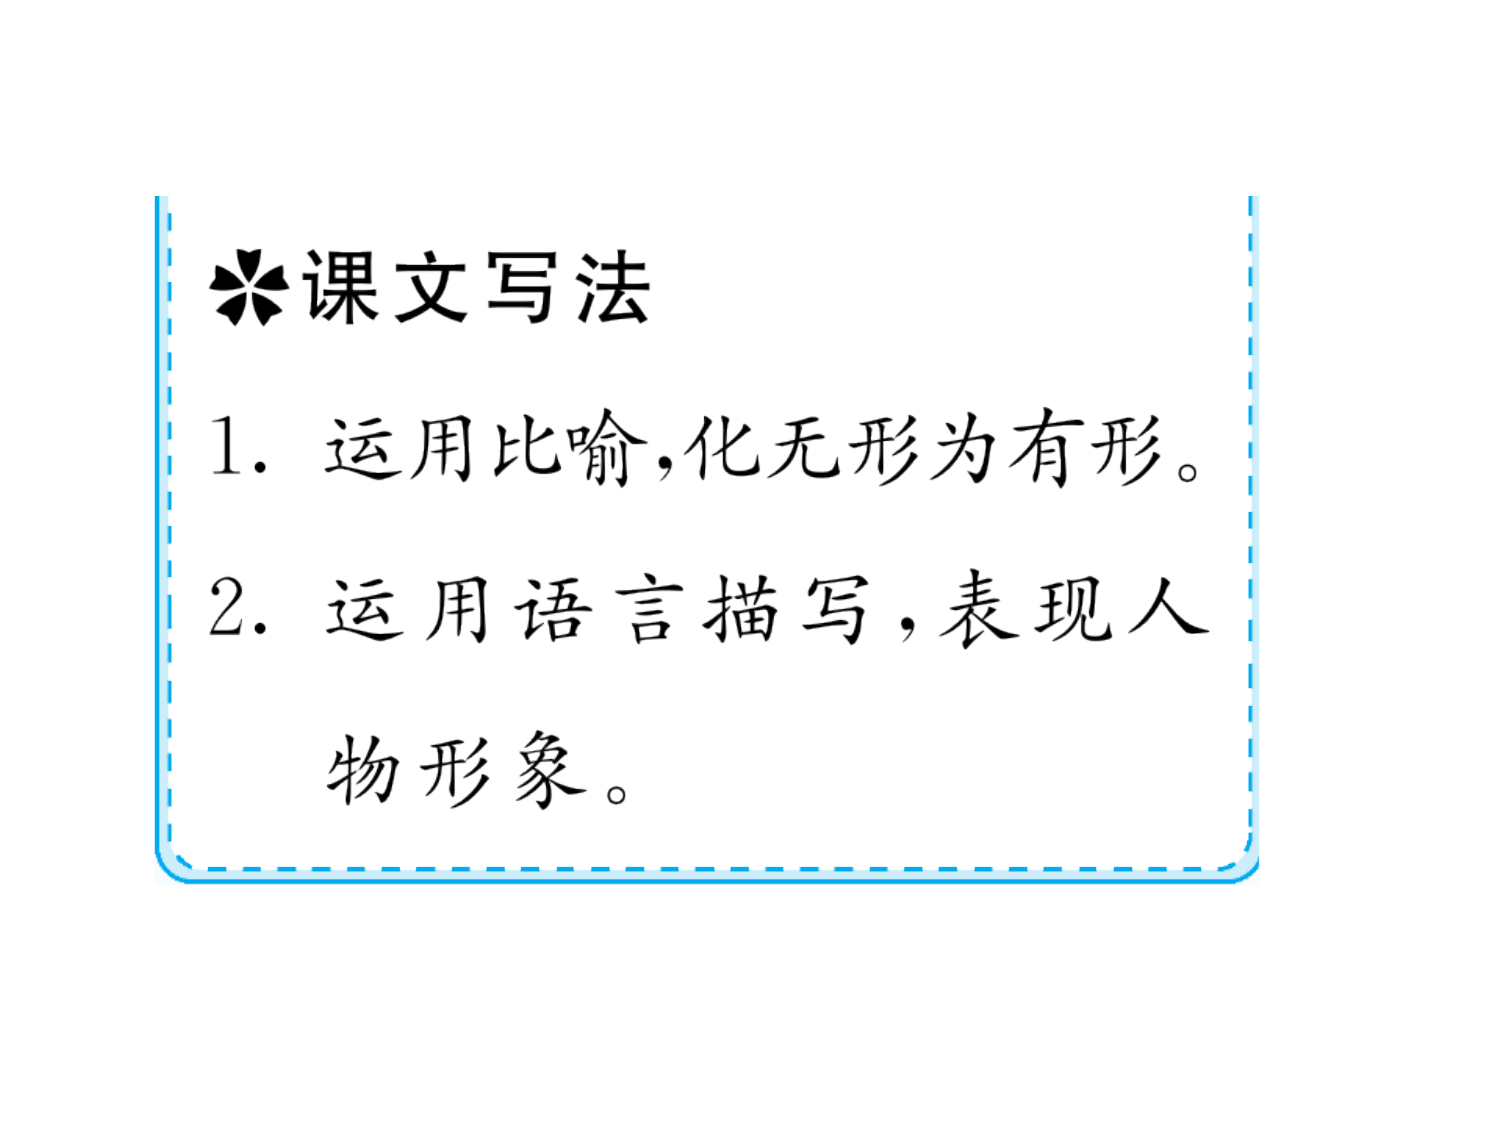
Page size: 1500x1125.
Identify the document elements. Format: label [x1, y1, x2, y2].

picture [147, 196, 1297, 903]
